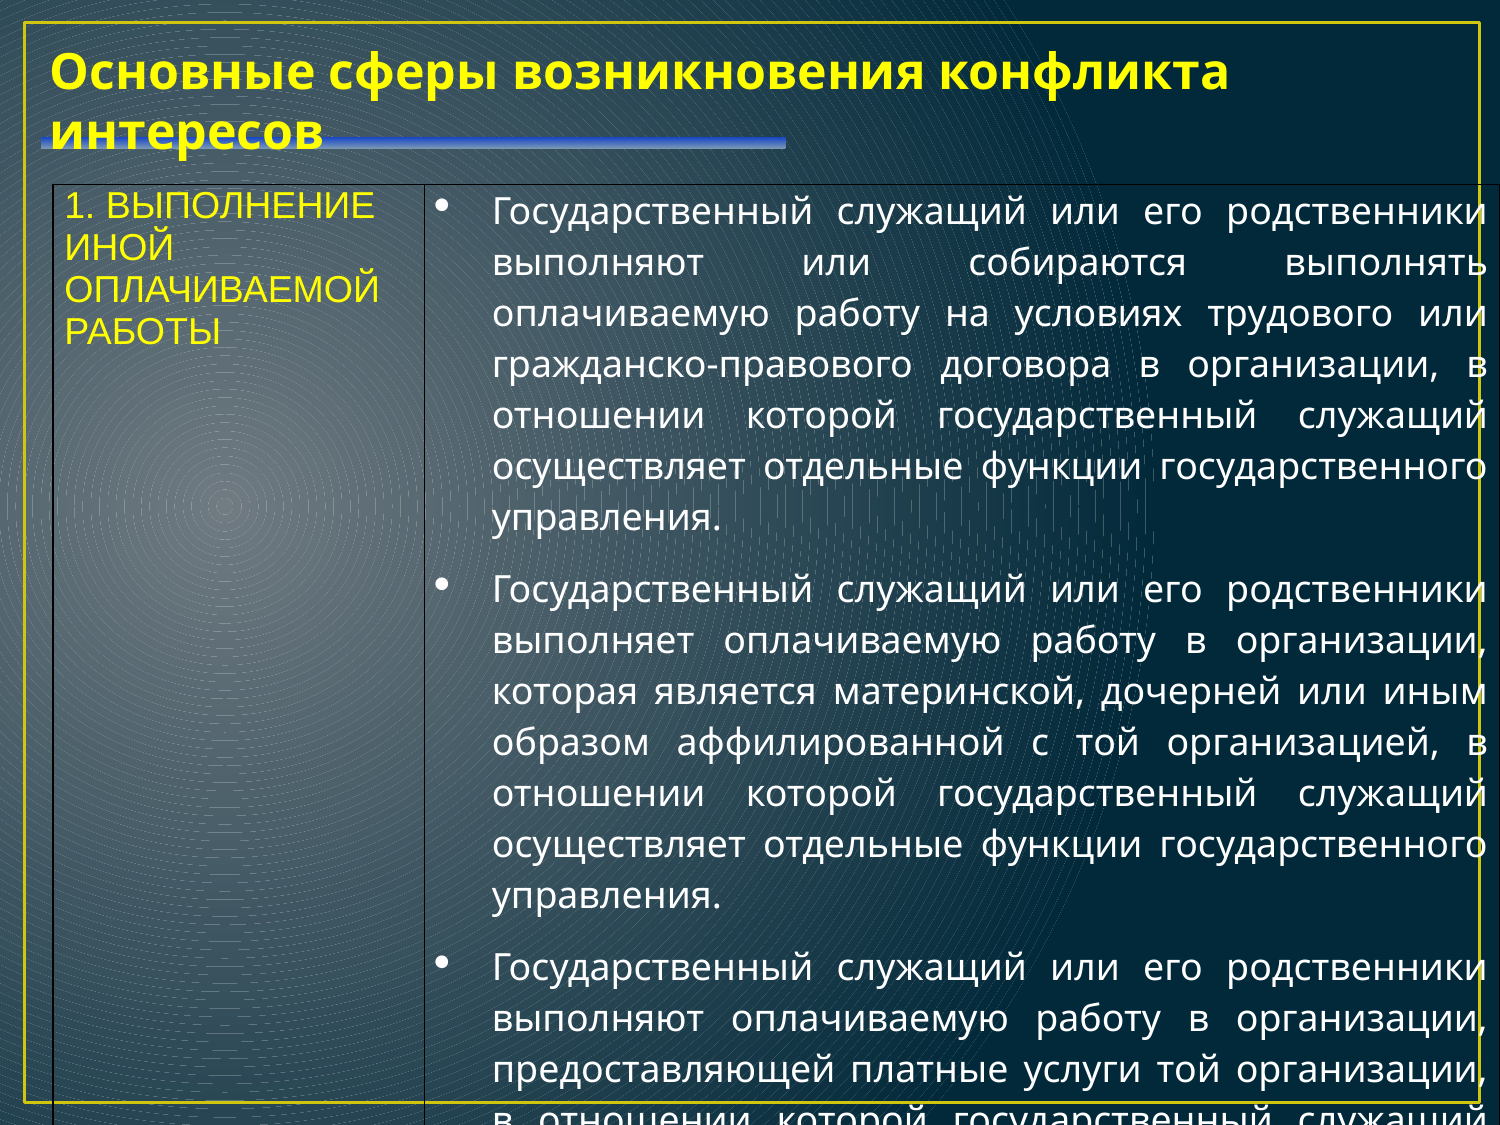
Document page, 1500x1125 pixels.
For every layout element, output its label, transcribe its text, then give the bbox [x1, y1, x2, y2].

text_box Основные сферы возникновения конфликта интересов [35, 31, 1459, 167]
table_header 1. ВЫПОЛНЕНИЕ ИНОЙ ОПЛАЧИВАЕМОЙ РАБОТЫ [54, 185, 424, 1125]
table_header Государственный служащий или его родственники выполняют или собираются выполнять оплачиваемую работу на условиях трудового или гражданско-правового договора в организации, в отношении которой государственный служащий осуществляет отдельные функции государственного управления. Государственный служащий или его родственники выполняет оплачиваемую работу в организации, которая является материнской, дочерней или иным образом аффилированной с той организацией, в отношении которой государственный служащий осуществляет отдельные функции государственного управления. Государственный служащий или его родственники выполняют оплачиваемую работу в организации, предоставляющей платные услуги той организации, в отношении которой государственный служащий осуществляет отдельные функции государственного управления. [425, 185, 1499, 1125]
